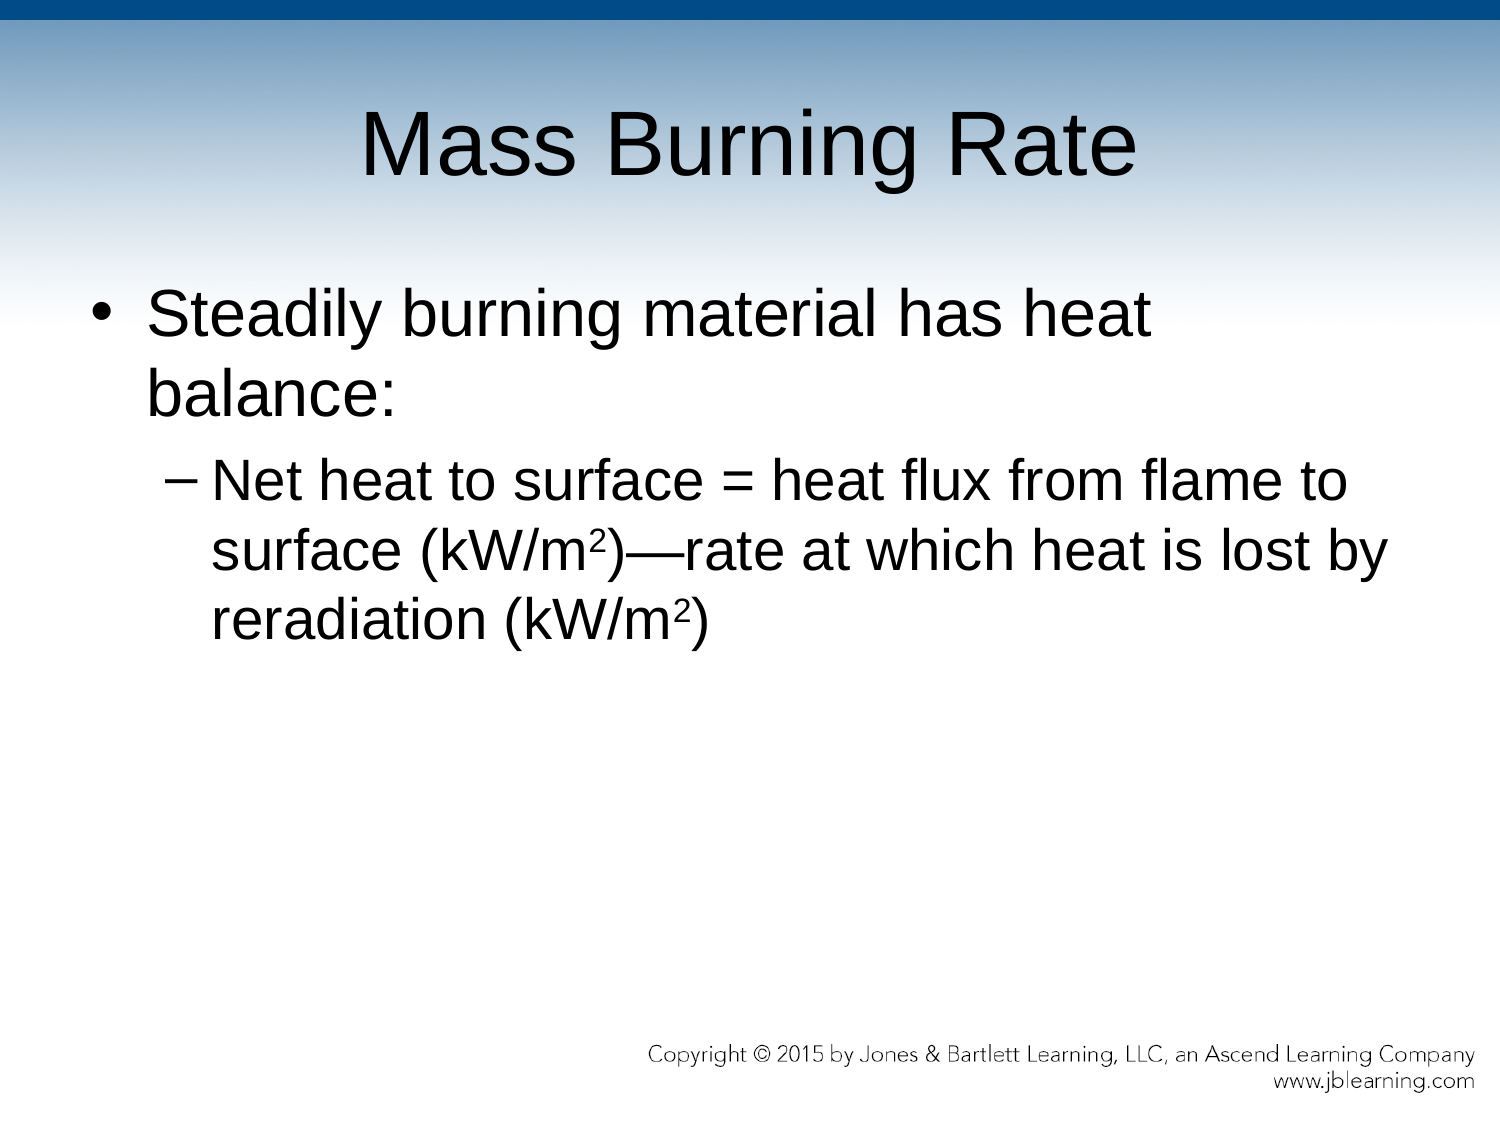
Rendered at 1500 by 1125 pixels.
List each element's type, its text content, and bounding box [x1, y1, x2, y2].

list Steadily burning material has heat balance: Net heat to surface = heat flux from flame to surface (kW/m2)—rate at which heat is lost by reradiation (kW/m2) [75, 262, 1425, 1005]
picture [0, 0, 1500, 1125]
title Mass Burning Rate [75, 45, 1425, 233]
